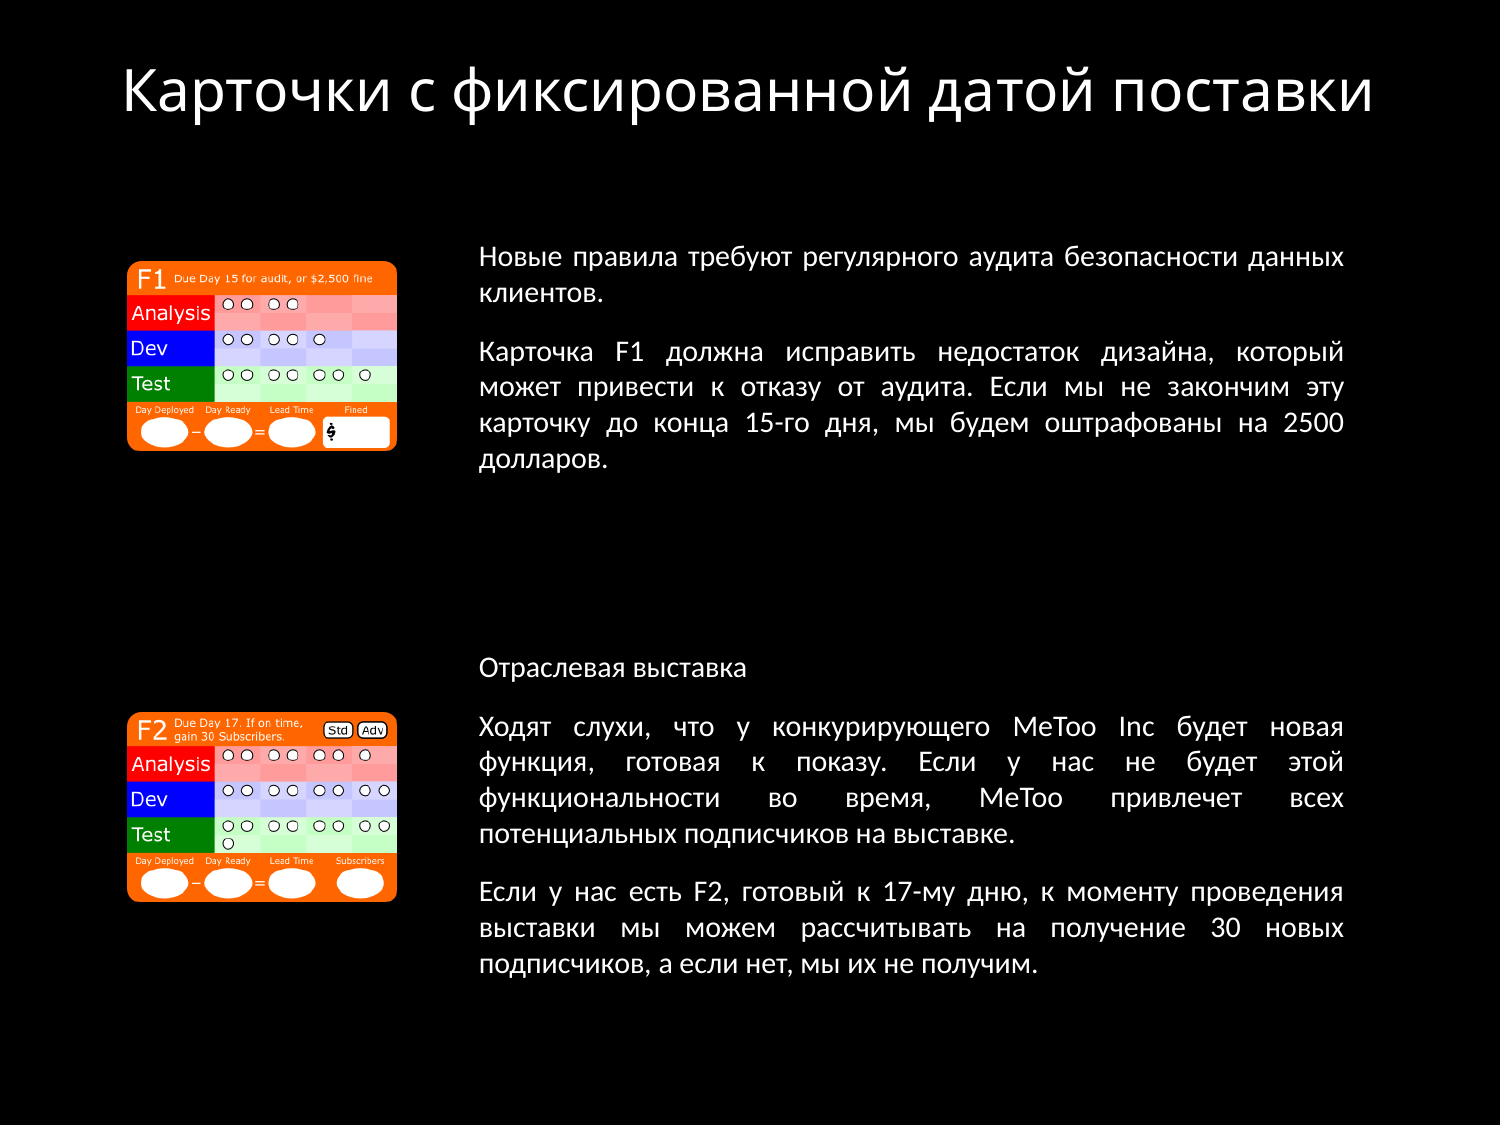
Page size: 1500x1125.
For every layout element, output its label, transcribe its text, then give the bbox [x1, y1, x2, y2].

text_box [127, 640, 1360, 988]
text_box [127, 229, 1360, 482]
title Карточки с фиксированной датой поставки [102, 37, 1397, 132]
